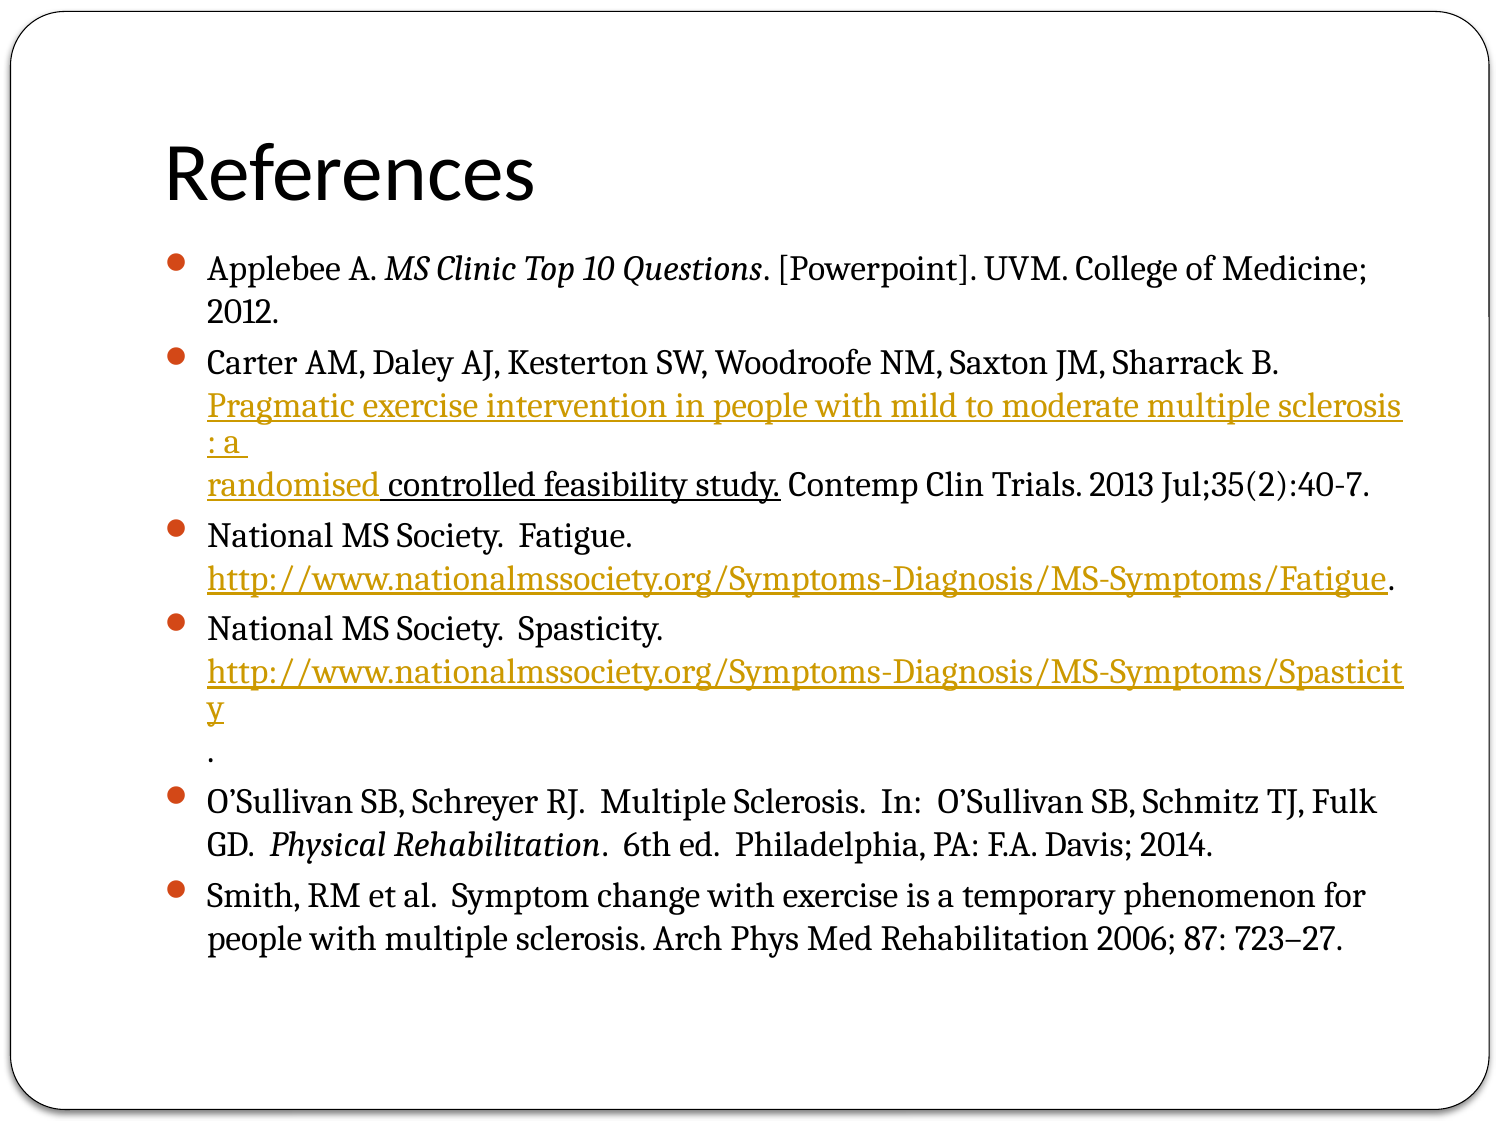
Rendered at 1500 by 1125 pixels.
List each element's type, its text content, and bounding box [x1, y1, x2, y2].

title References [150, 45, 1425, 233]
list Applebee A. MS Clinic Top 10 Questions. [Powerpoint]. UVM. College of Medicine; 2012. Carter AM, Daley AJ, Kesterton SW, Woodroofe NM, Saxton JM, Sharrack B. Pragmatic exercise intervention in people with mild to moderate multiple sclerosis: a randomised controlled feasibility study. Contemp Clin Trials. 2013 Jul;35(2):40-7. National MS Society. Fatigue. http://www.nationalmssociety.org/Symptoms-Diagnosis/MS-Symptoms/Fatigue. National MS Society. Spasticity. http://www.nationalmssociety.org/Symptoms-Diagnosis/MS-Symptoms/Spasticity. O’Sullivan SB, Schreyer RJ. Multiple Sclerosis. In: O’Sullivan SB, Schmitz TJ, Fulk GD. Physical Rehabilitation. 6th ed. Philadelphia, PA: F.A. Davis; 2014. Smith, RM et al. Symptom change with exercise is a temporary phenomenon for people with multiple sclerosis. Arch Phys Med Rehabilitation 2006; 87: 723–27. [150, 237, 1425, 988]
